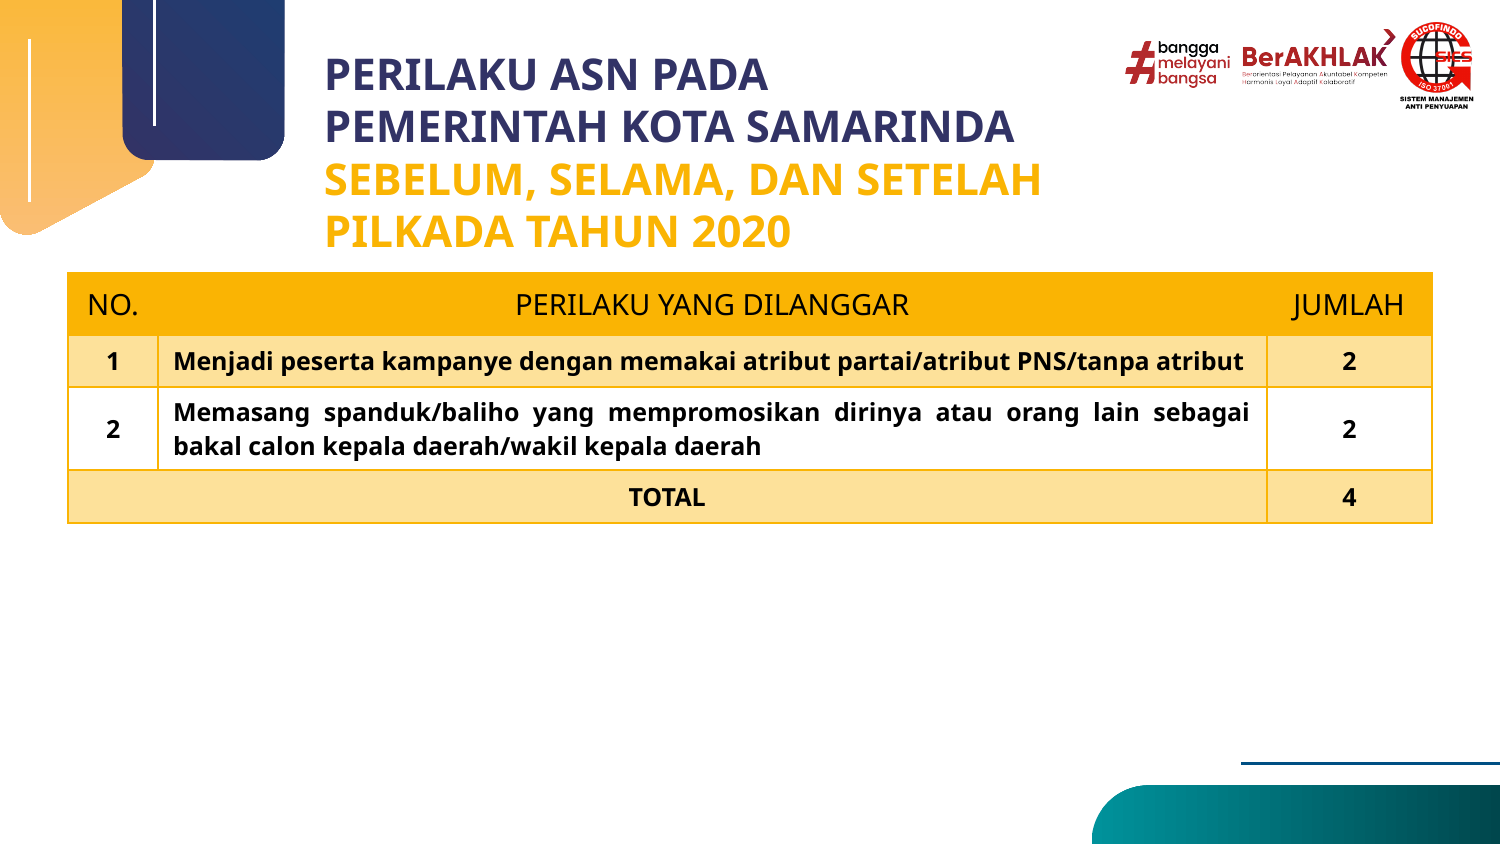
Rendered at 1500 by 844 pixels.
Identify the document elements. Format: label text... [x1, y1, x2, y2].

table_cell TOTAL [69, 471, 1266, 522]
table_cell 2 [1268, 388, 1431, 469]
table_cell 1 [69, 336, 157, 386]
table_cell 2 [69, 388, 157, 469]
table_header JUMLAH [1268, 274, 1431, 334]
table_cell 2 [1268, 336, 1431, 386]
title PERILAKU ASN PADA PEMERINTAH KOTA SAMARINDA SEBELUM, SELAMA, DAN SETELAH PILKADA TAHUN 2020 [309, 31, 1407, 257]
table_cell Menjadi peserta kampanye dengan memakai atribut partai/atribut PNS/tanpa atribut [159, 336, 1266, 386]
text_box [1125, 14, 1489, 120]
table_header NO. [69, 274, 157, 334]
table_header PERILAKU YANG DILANGGAR [159, 274, 1266, 334]
table_cell 4 [1268, 471, 1431, 522]
table_cell Memasang spanduk/baliho yang mempromosikan dirinya atau orang lain sebagai bakal calon kepala daerah/wakil kepala daerah [159, 388, 1266, 469]
